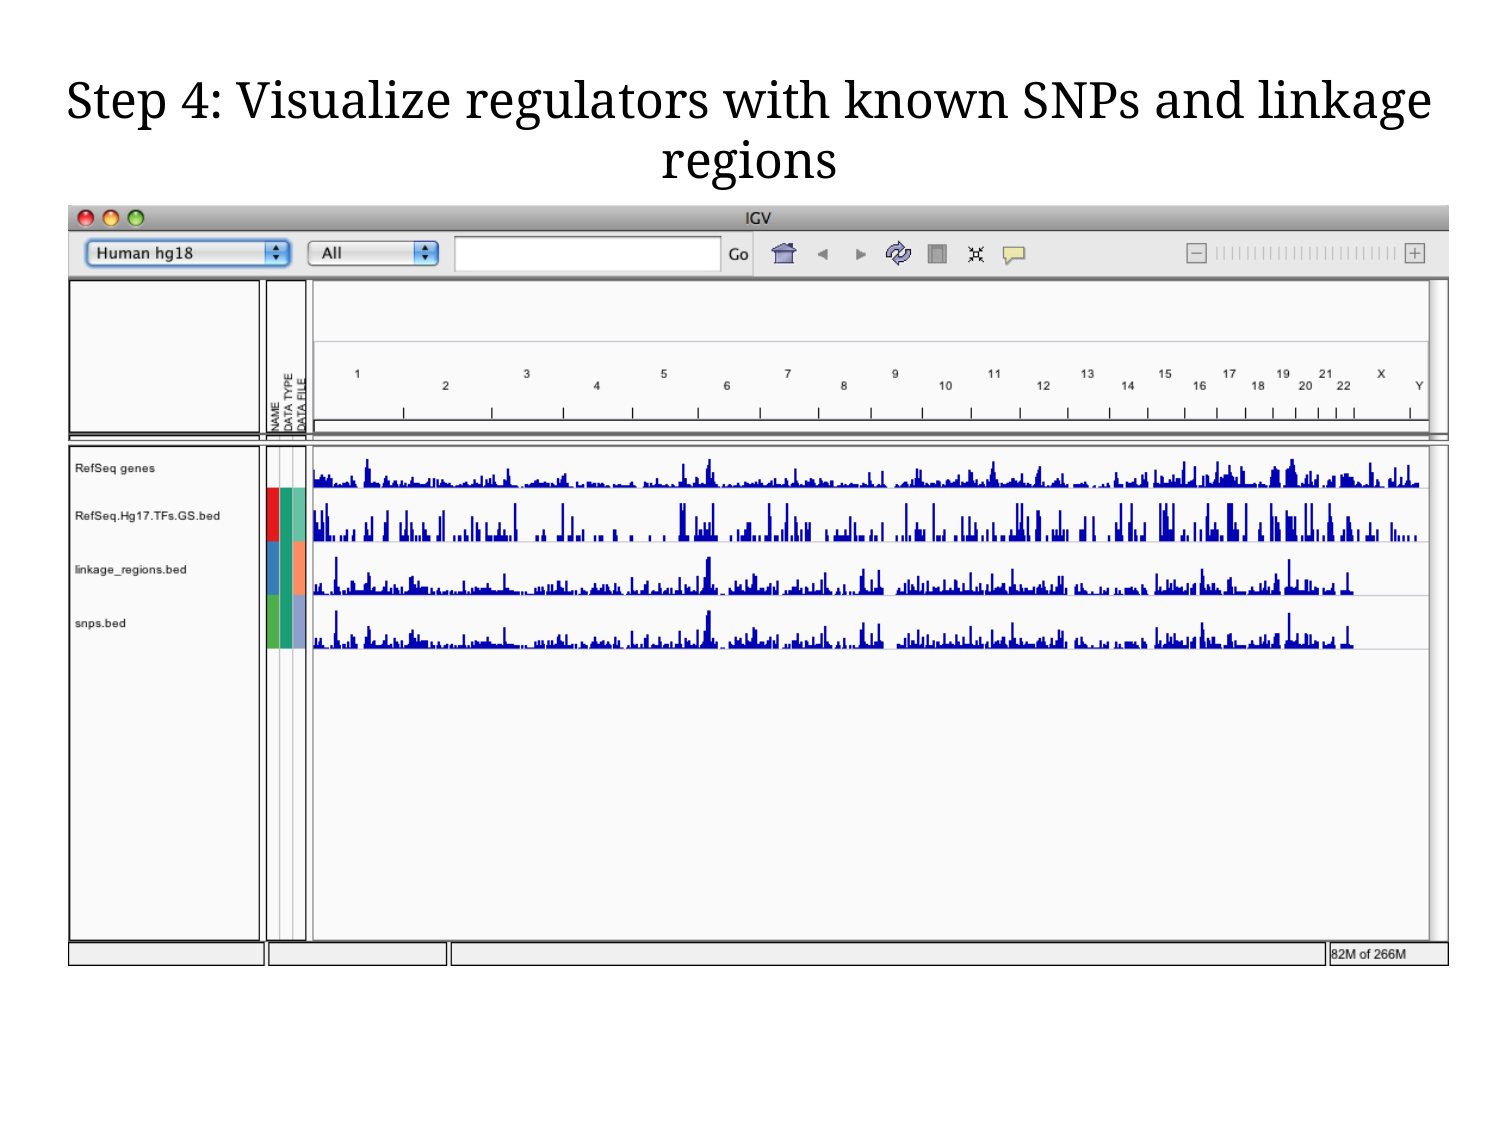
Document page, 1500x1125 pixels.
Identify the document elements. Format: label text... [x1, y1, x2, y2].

text_box Step 4: Visualize regulators with known SNPs and linkage regions [0, 55, 1500, 203]
picture [67, 205, 1449, 967]
